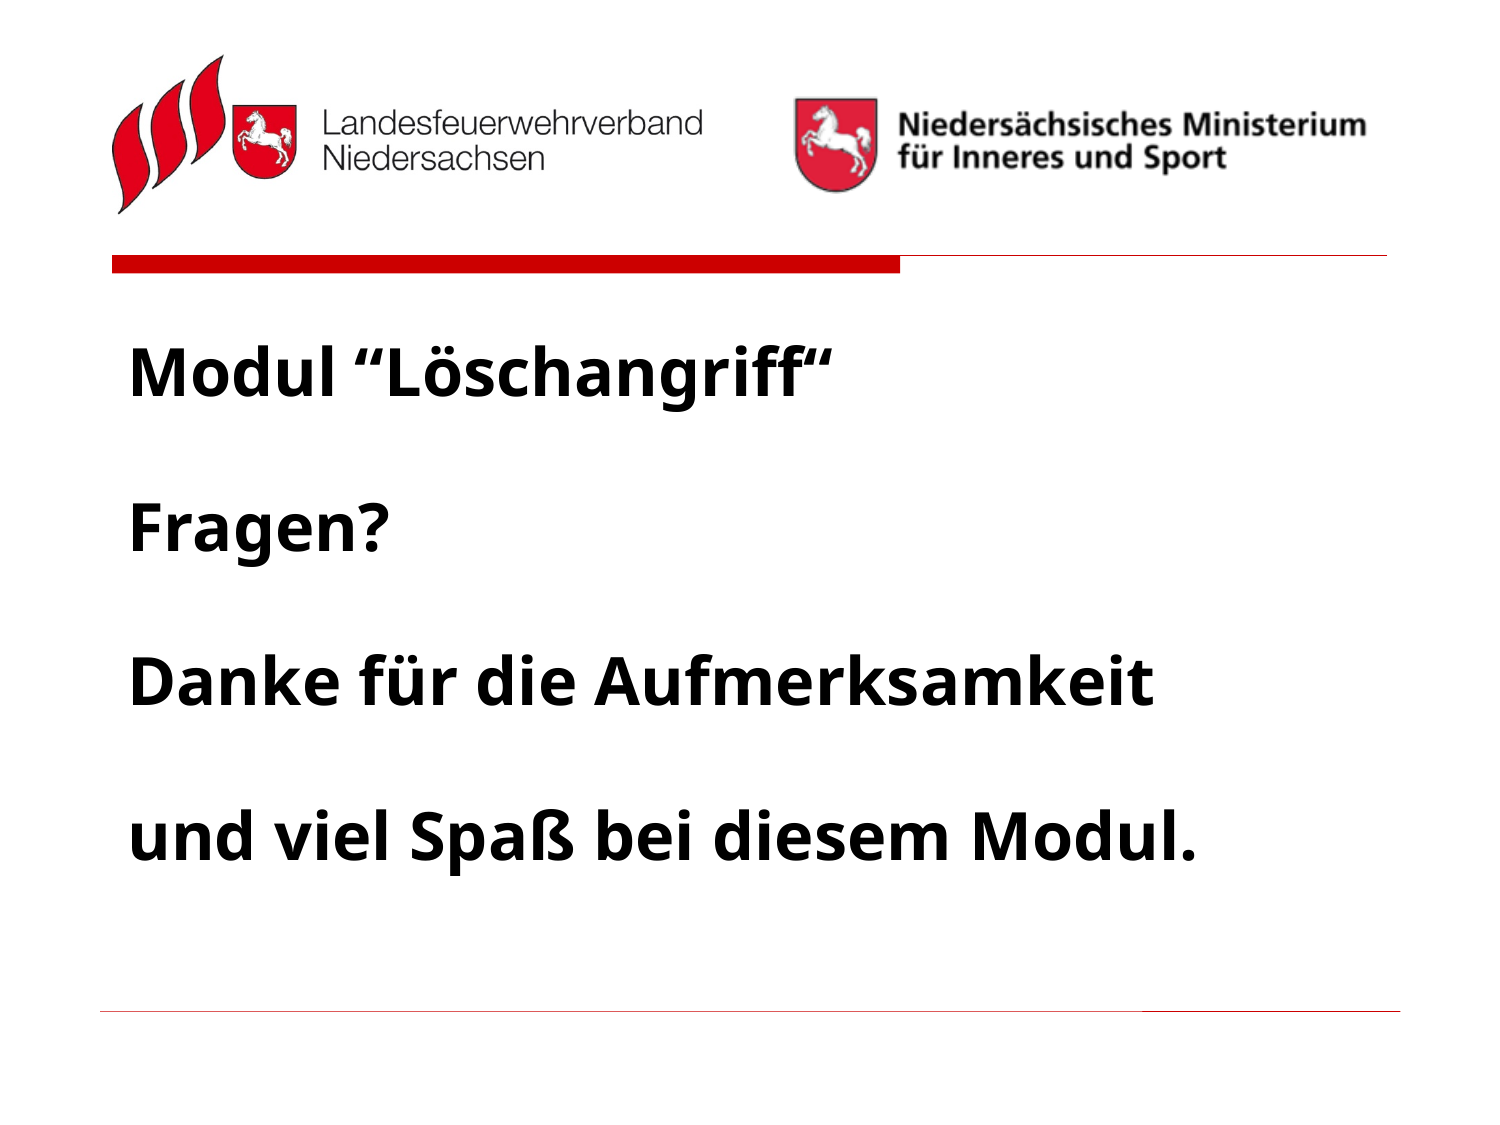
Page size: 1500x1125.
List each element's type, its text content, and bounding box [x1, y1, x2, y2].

picture [789, 89, 1372, 203]
subtitle Modul “Löschangriff“ Fragen? Danke für die Aufmerksamkeit und viel Spaß bei diesem Modul. [112, 338, 1388, 1011]
picture [111, 54, 704, 216]
title [112, 101, 1388, 327]
